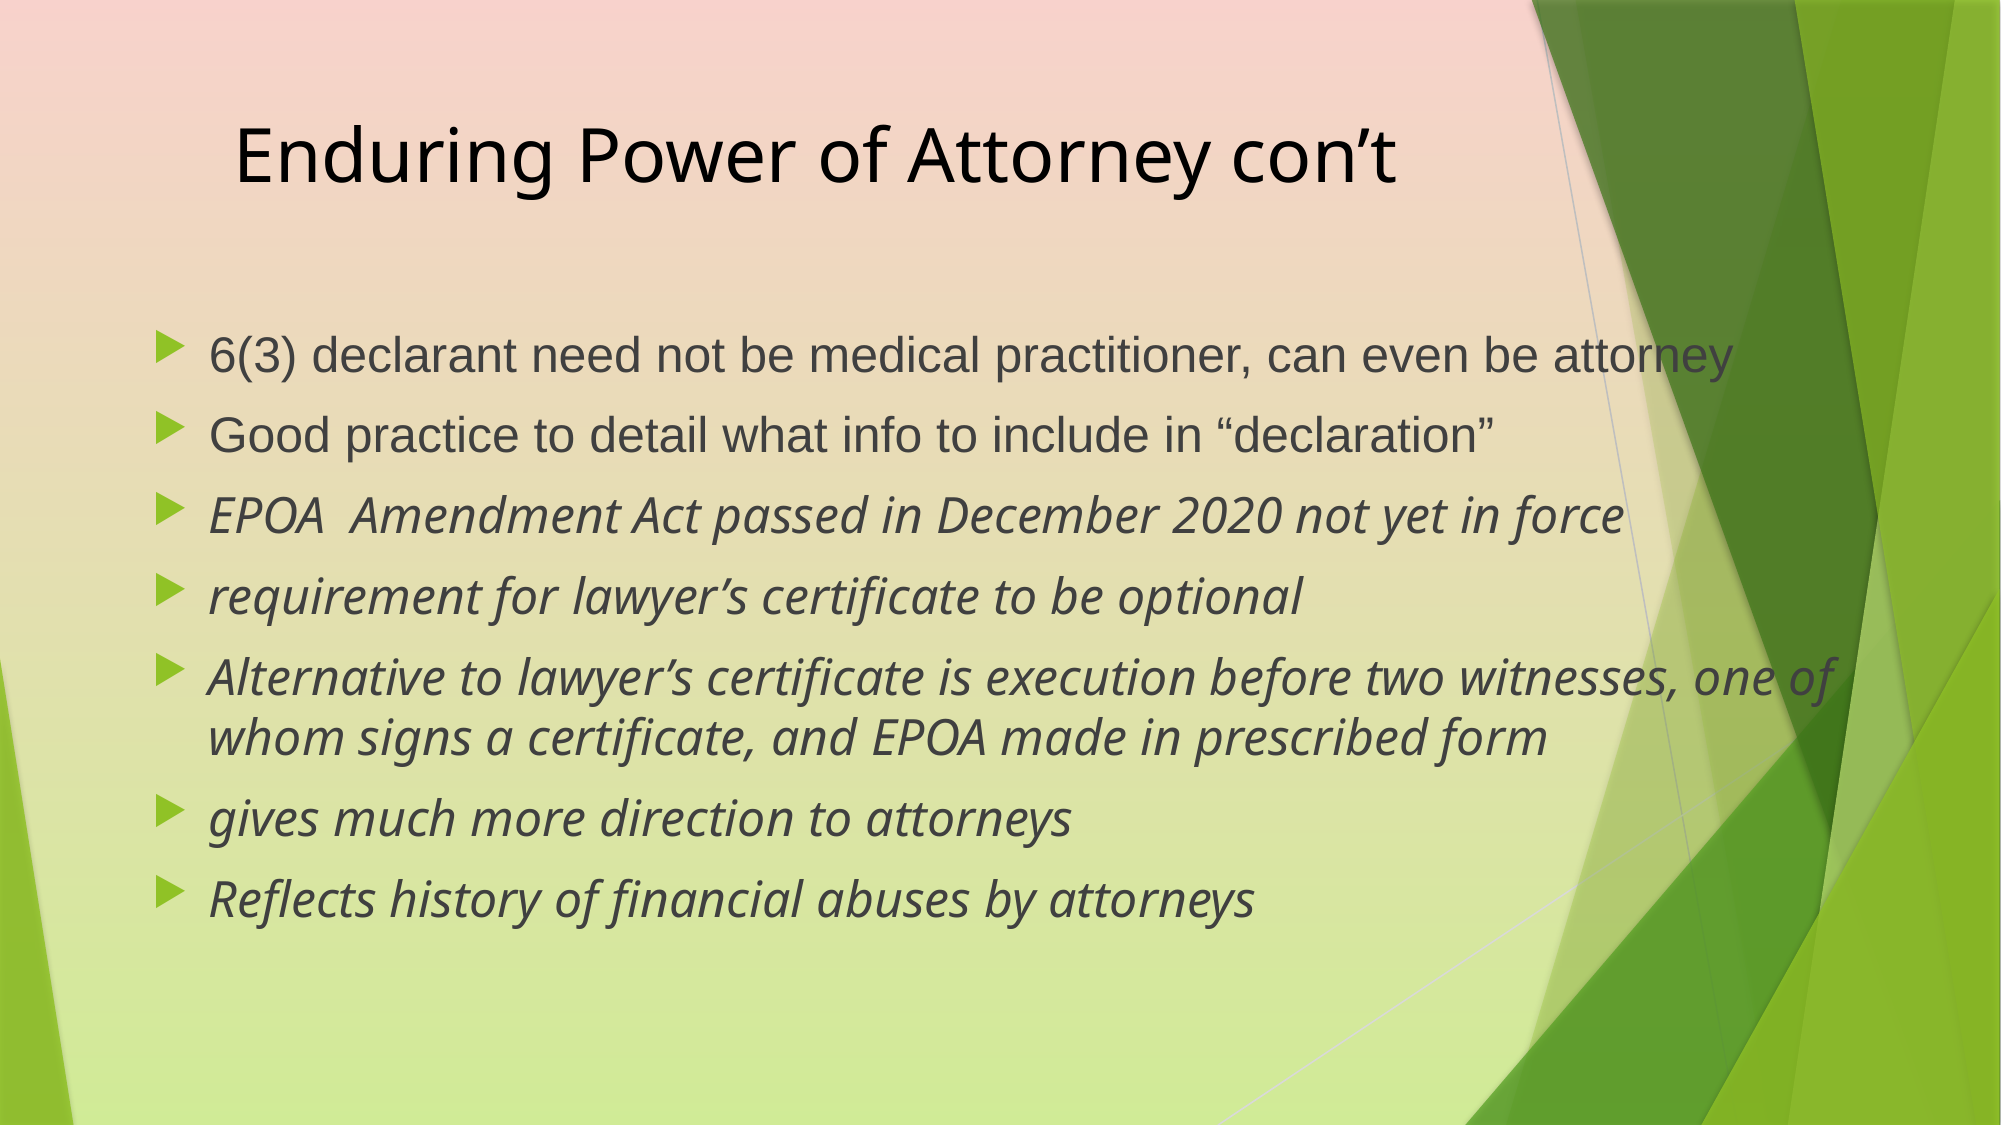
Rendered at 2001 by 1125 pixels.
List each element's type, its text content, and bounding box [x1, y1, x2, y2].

list 6(3) declarant need not be medical practitioner, can even be attorney Good practice to detail what info to include in “declaration” EPOA Amendment Act passed in December 2020 not yet in force requirement for lawyer’s certificate to be optional Alternative to lawyer’s certificate is execution before two witnesses, one of whom signs a certificate, and EPOA made in prescribed form gives much more direction to attorneys Reflects history of financial abuses by attorneys [137, 233, 1863, 1014]
title Enduring Power of Attorney con’t [111, 99, 1522, 317]
